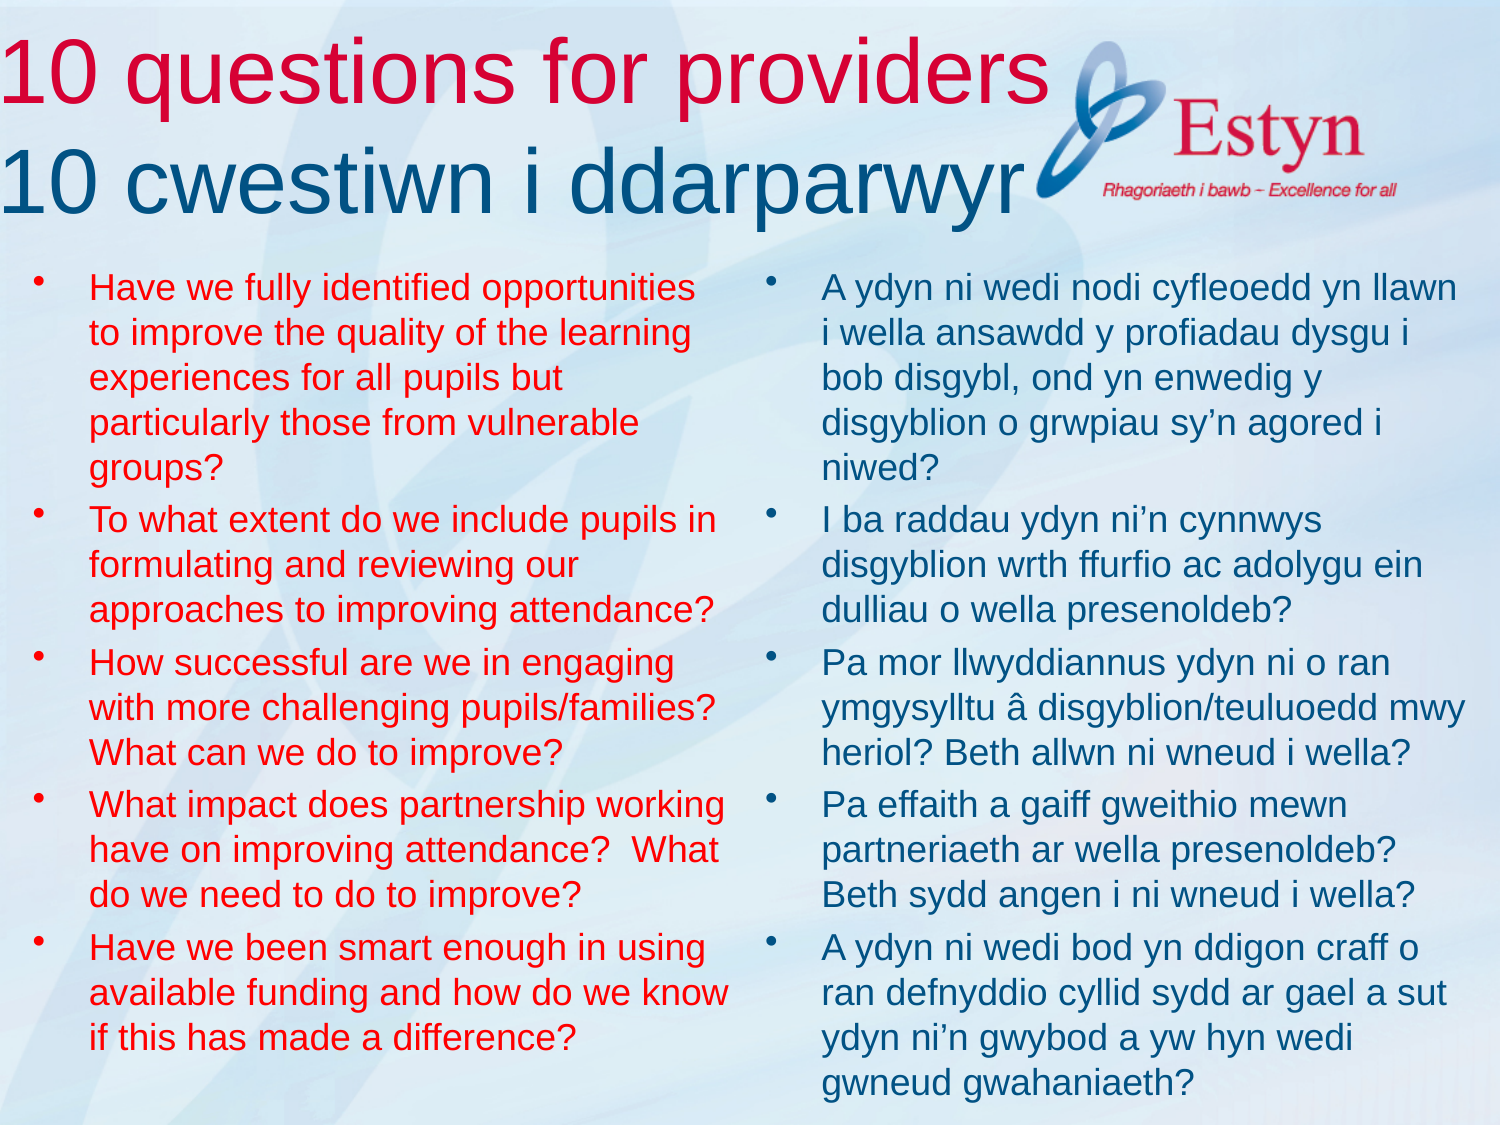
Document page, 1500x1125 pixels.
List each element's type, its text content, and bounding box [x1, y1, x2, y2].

list A ydyn ni wedi nodi cyfleoedd yn llawn i wella ansawdd y profiadau dysgu i bob disgybl, ond yn enwedig y disgyblion o grwpiau sy’n agored i niwed? I ba raddau ydyn ni’n cynnwys disgyblion wrth ffurfio ac adolygu ein dulliau o wella presenoldeb? Pa mor llwyddiannus ydyn ni o ran ymgysylltu â disgyblion/teuluoedd mwy heriol? Beth allwn ni wneud i wella? Pa effaith a gaiff gweithio mewn partneriaeth ar wella presenoldeb? Beth sydd angen i ni wneud i wella? A ydyn ni wedi bod yn ddigon craff o ran defnyddio cyllid sydd ar gael a sut ydyn ni’n gwybod a yw hyn wedi gwneud gwahaniaeth? [749, 255, 1483, 1125]
list Have we fully identified opportunities to improve the quality of the learning experiences for all pupils but particularly those from vulnerable groups? To what extent do we include pupils in formulating and reviewing our approaches to improving attendance? How successful are we in engaging with more challenging pupils/families? What can we do to improve? What impact does partnership working have on improving attendance? What do we need to do to improve? Have we been smart enough in using available funding and how do we know if this has made a difference? [17, 255, 749, 1125]
picture [0, 0, 1500, 1125]
title 10 questions for providers 10 cwestiwn i ddarparwyr [0, 23, 1187, 221]
